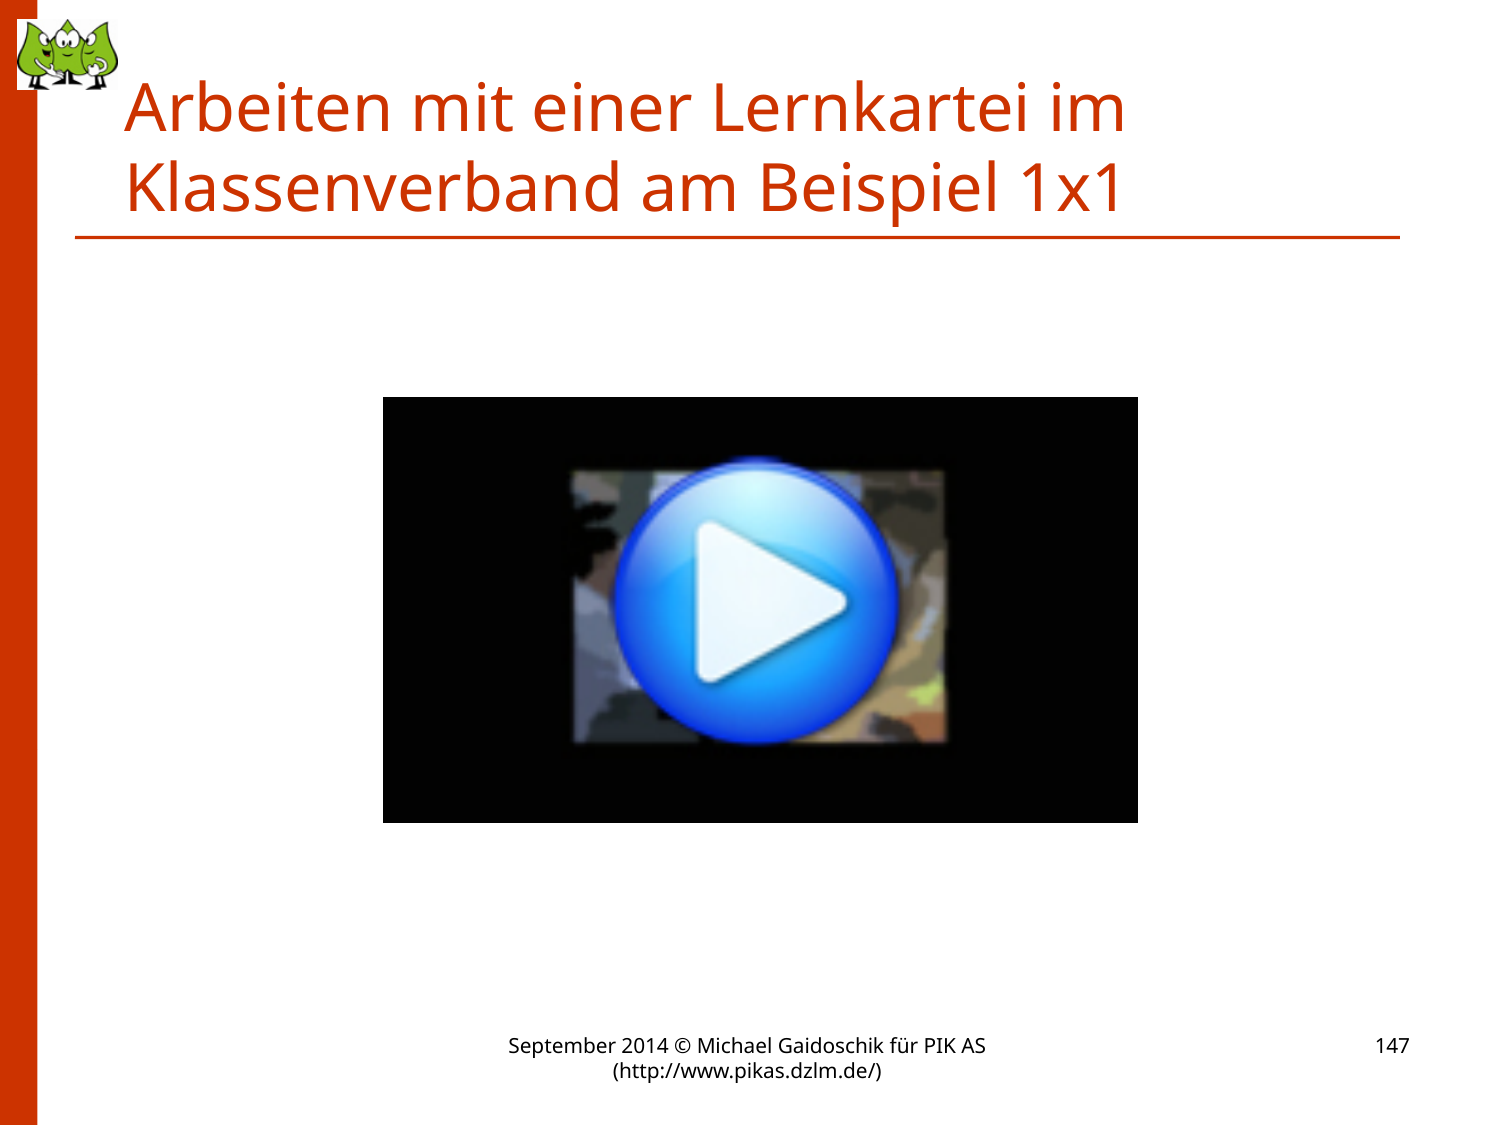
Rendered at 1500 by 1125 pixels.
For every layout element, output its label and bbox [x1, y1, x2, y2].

slide_number [1074, 1024, 1426, 1101]
picture [17, 19, 118, 90]
title [74, 45, 1426, 233]
picture [383, 396, 1138, 823]
footer [430, 1024, 1070, 1101]
